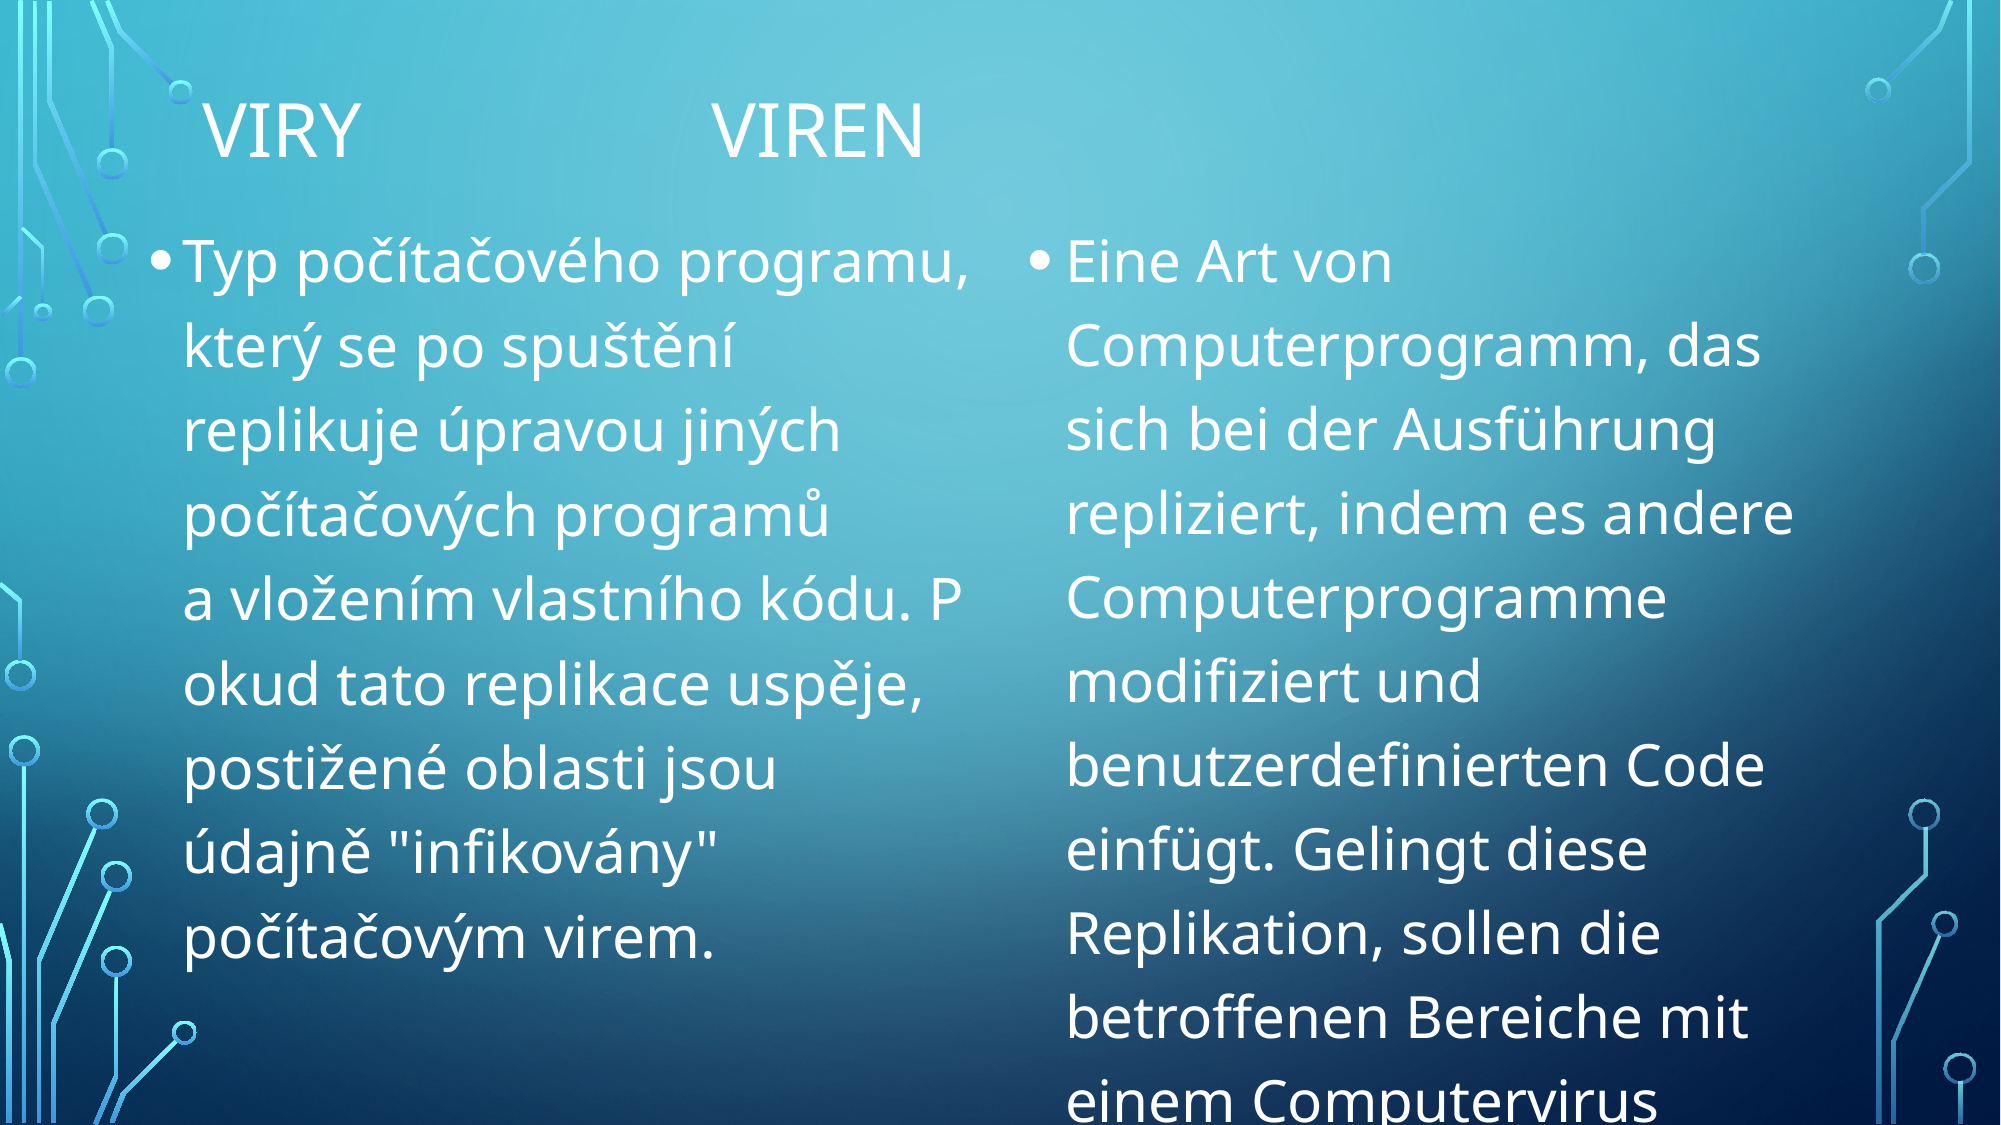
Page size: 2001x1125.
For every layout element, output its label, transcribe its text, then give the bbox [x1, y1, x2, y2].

list Eine Art von Computerprogramm, das sich bei der Ausführung repliziert, indem es andere Computerprogramme modifiziert und benutzerdefinierten Code einfügt. Gelingt diese Replikation, sollen die betroffenen Bereiche mit einem Computervirus „infiziert“ sein. [1012, 202, 1894, 1080]
text_box [1046, 69, 1860, 198]
list Typ počítačového programu, který se po spuštění replikuje úpravou jiných počítačových programů a vložením vlastního kódu. Pokud tato replikace uspěje, postižené oblasti jsou údajně "infikovány" počítačovým virem. [133, 202, 988, 1049]
title Viry viren [187, 69, 1000, 199]
